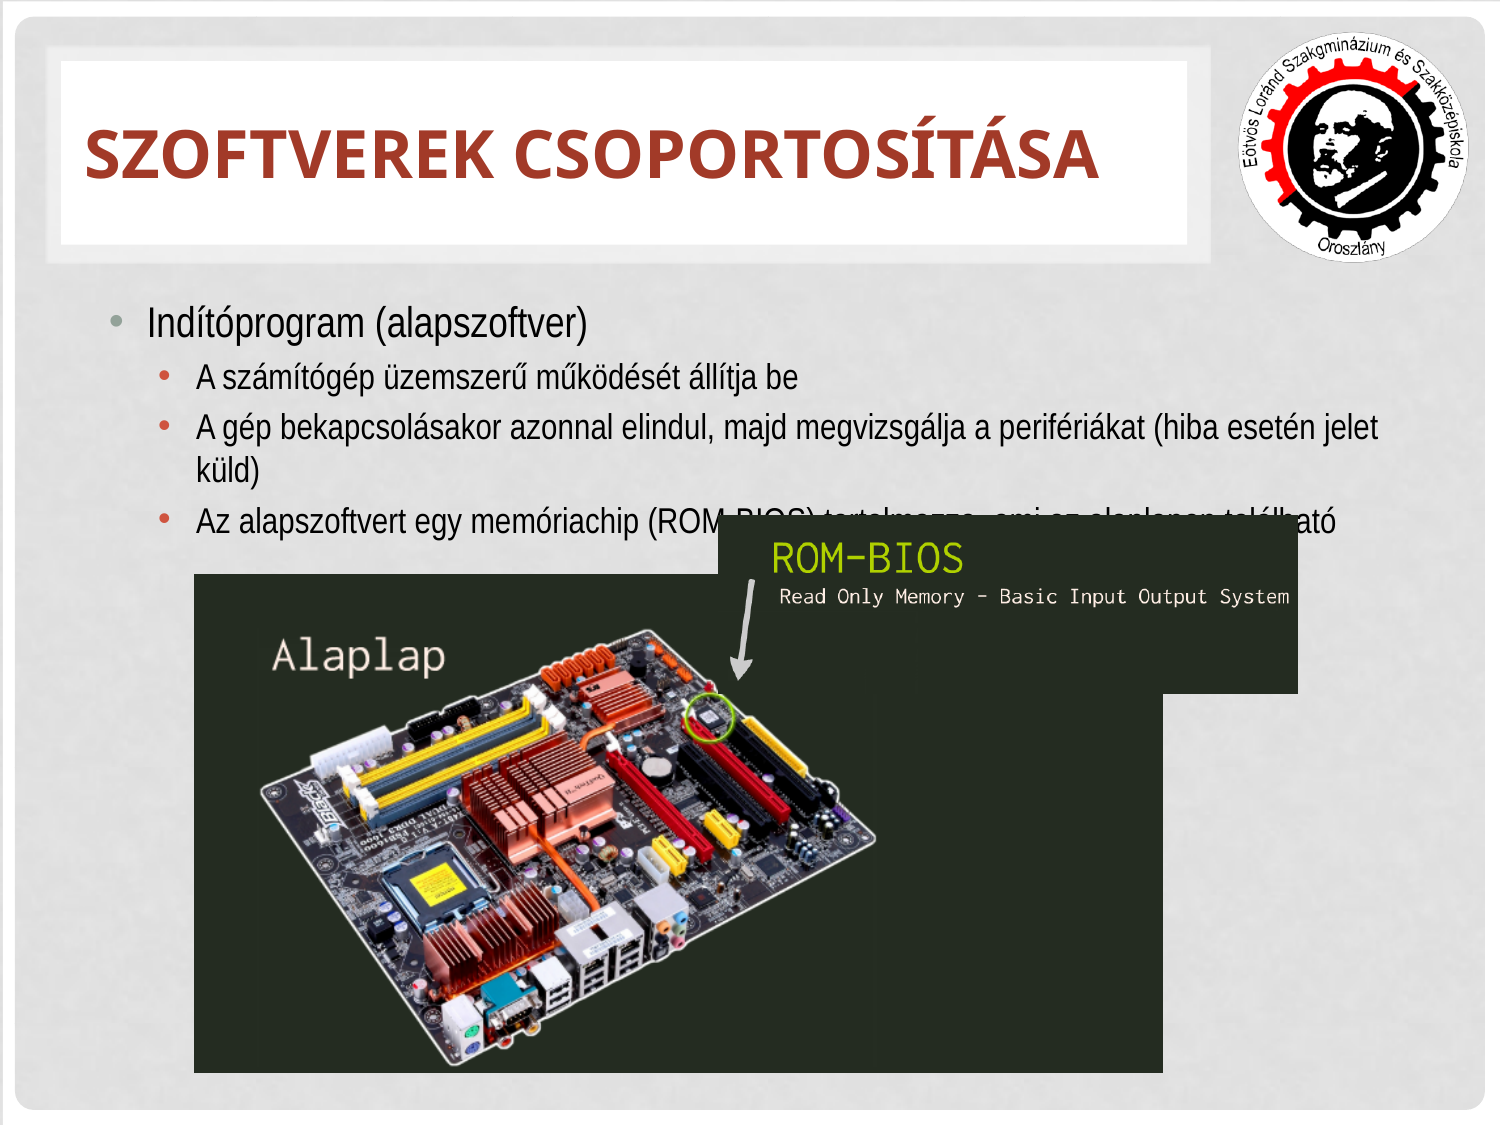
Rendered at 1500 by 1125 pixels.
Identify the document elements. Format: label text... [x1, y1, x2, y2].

picture [1237, 31, 1469, 263]
picture [194, 514, 1298, 1073]
title Szoftverek csoportosítása [69, 66, 1188, 238]
list Indítóprogram (alapszoftver) A számítógép üzemszerű működését állítja be A gép bekapcsolásakor azonnal elindul, majd megvizsgálja a perifériákat (hiba esetén jelet küld) Az alapszoftvert egy memóriachip (ROM-BIOS) tartalmazza, ami az alaplapon található [75, 287, 1425, 551]
